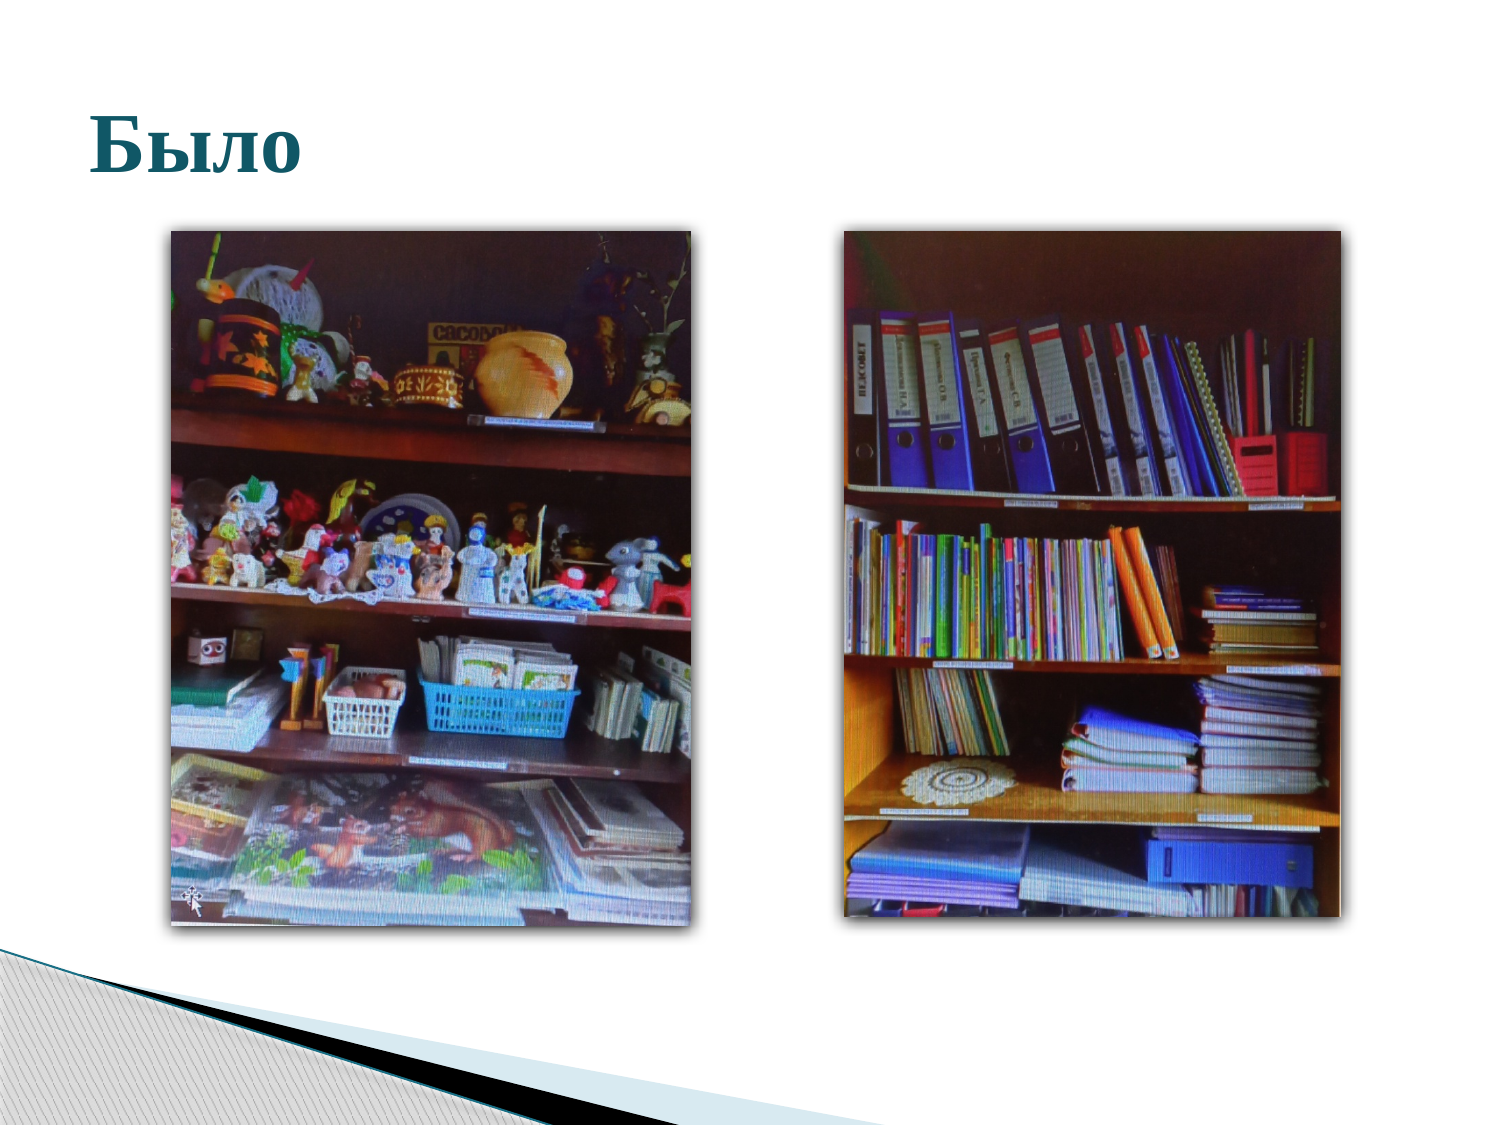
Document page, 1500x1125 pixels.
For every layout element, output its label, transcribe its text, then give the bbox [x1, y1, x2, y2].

picture [170, 231, 692, 926]
picture [844, 231, 1341, 918]
title Было [75, 45, 1425, 233]
